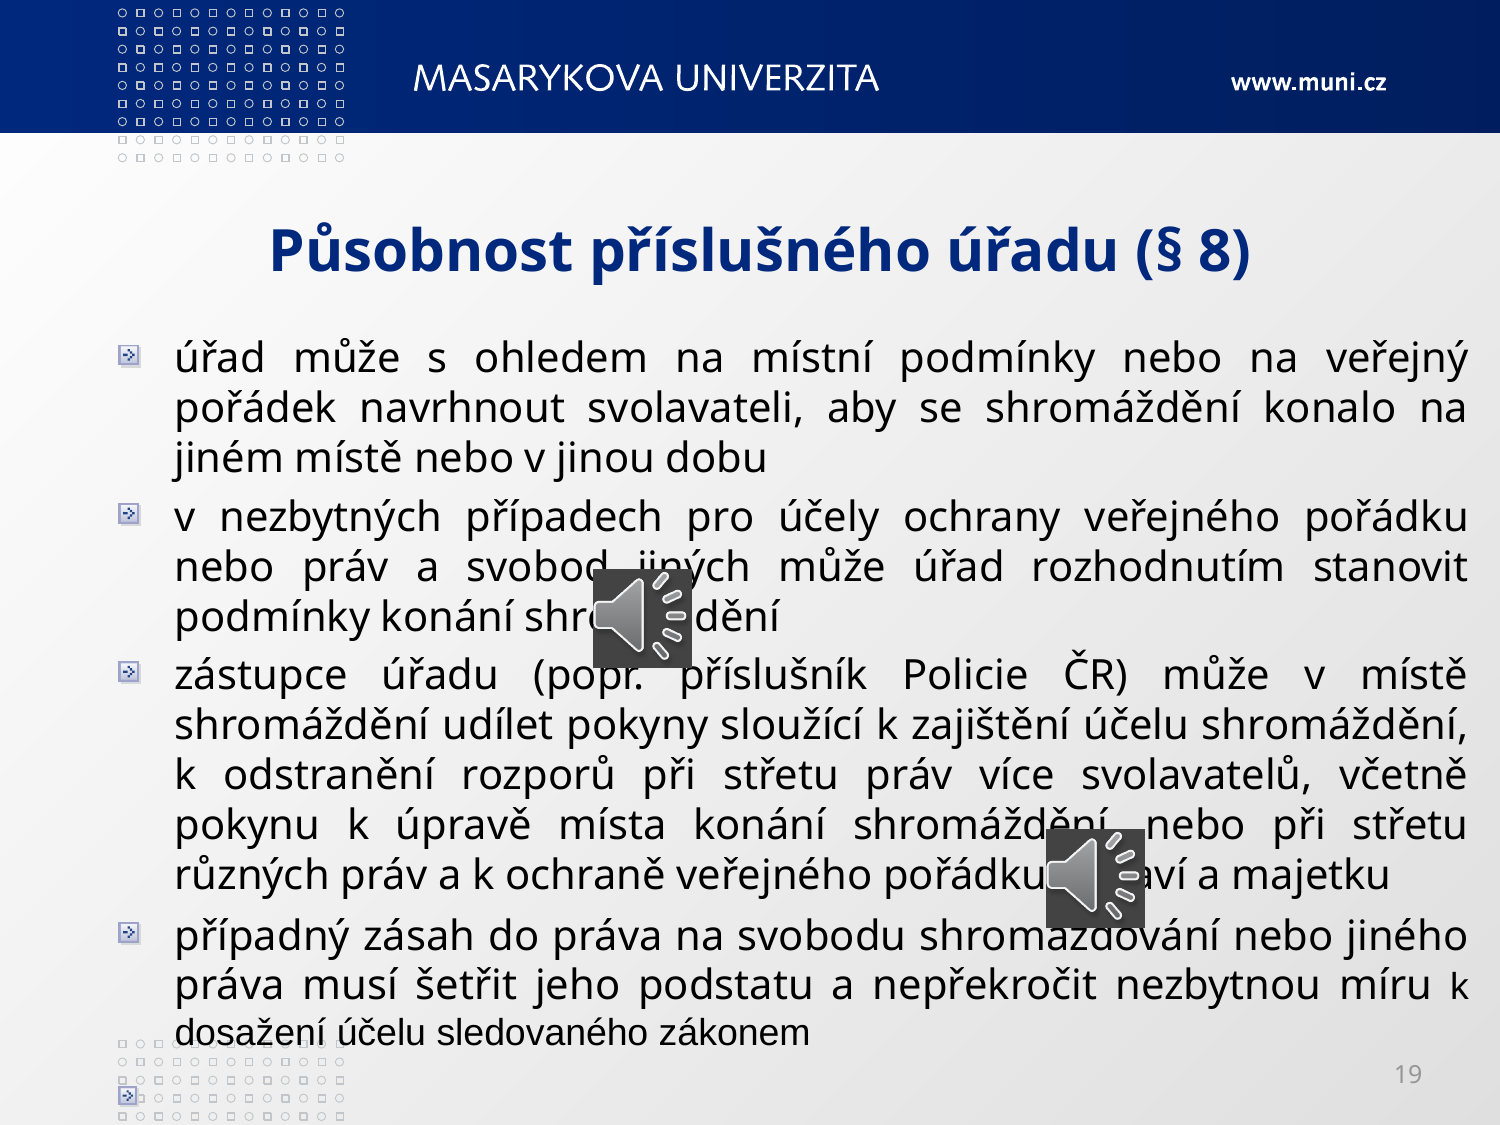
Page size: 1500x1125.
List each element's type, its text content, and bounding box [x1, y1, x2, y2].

picture [592, 568, 693, 669]
slide_number 19 [1124, 1024, 1438, 1101]
title Působnost příslušného úřadu (§ 8) [118, 184, 1403, 291]
list úřad může s ohledem na místní podmínky nebo na veřejný pořádek navrhnout svolavateli, aby se shromáždění konalo na jiném místě nebo v jinou dobu v nezbytných případech pro účely ochrany veřejného pořádku nebo práv a svobod jiných může úřad rozhodnutím stanovit podmínky konání shromáždění zástupce úřadu (popř. příslušník Policie ČR) může v místě shromáždění udílet pokyny sloužící k zajištění účelu shromáždění, k odstranění rozporů při střetu práv více svolavatelů, včetně pokynu k úpravě místa konání shromáždění, nebo při střetu různých práv a k ochraně veřejného pořádku, zdraví a majetku případný zásah do práva na svobodu shromažďování nebo jiného práva musí šetřit jeho podstatu a nepřekročit nezbytnou míru k dosažení účelu sledovaného zákonem [118, 331, 1469, 1006]
picture [1045, 828, 1146, 929]
